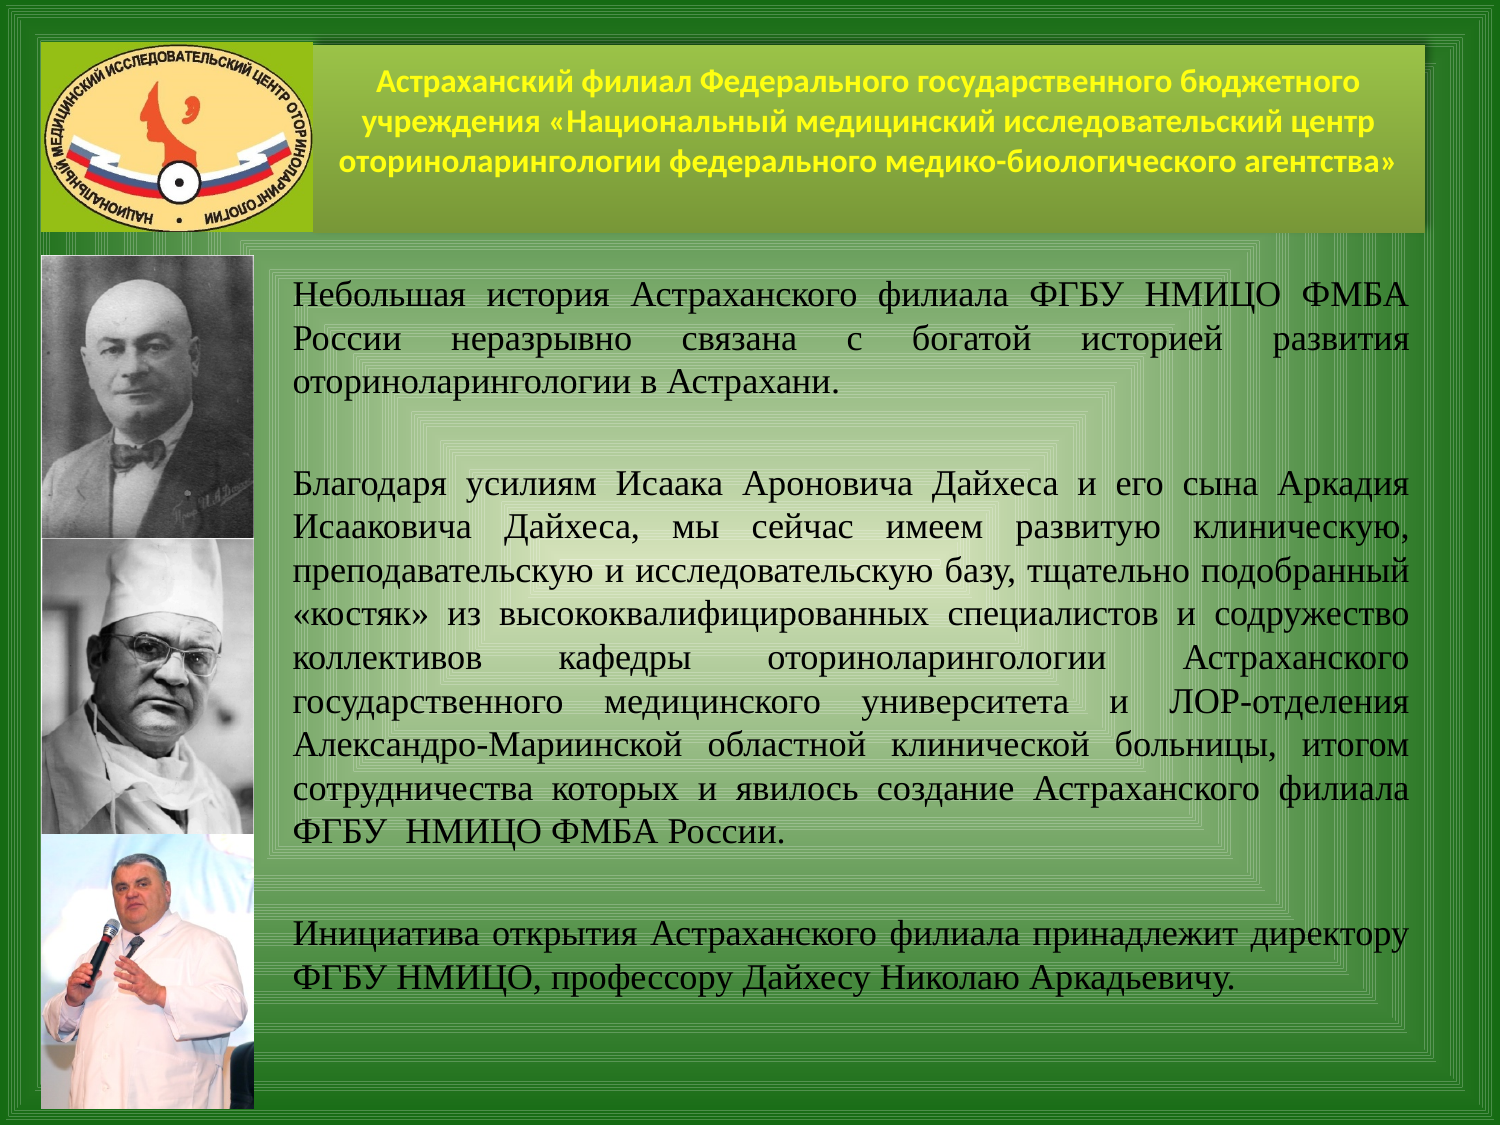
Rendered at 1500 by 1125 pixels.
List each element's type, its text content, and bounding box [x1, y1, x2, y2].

list Небольшая история Астраханского филиала ФГБУ НМИЦО ФМБА России неразрывно связана с богатой историей развития оториноларингологии в Астрахани. Благодаря усилиям Исаака Ароновича Дайхеса и его сына Аркадия Исааковича Дайхеса, мы сейчас имеем развитую клиническую, преподавательскую и исследовательскую базу, тщательно подобранный «костяк» из высококвалифицированных специалистов и содружество коллективов кафедры оториноларингологии Астраханского государственного медицинского университета и ЛОР-отделения Александро-Мариинской областной клинической больницы, итогом сотрудничества которых и явилось создание Астраханского филиала ФГБУ НМИЦО ФМБА России. Инициатива открытия Астраханского филиала принадлежит директору ФГБУ НМИЦО, профессору Дайхесу Николаю Аркадьевичу. [277, 262, 1425, 1035]
title Астраханский филиал Федерального государственного бюджетного учреждения «Национальный медицинский исследовательский центр оториноларингологии федерального медико-биологического агентства» [317, 45, 1425, 233]
picture [41, 42, 314, 233]
picture [40, 255, 255, 1109]
